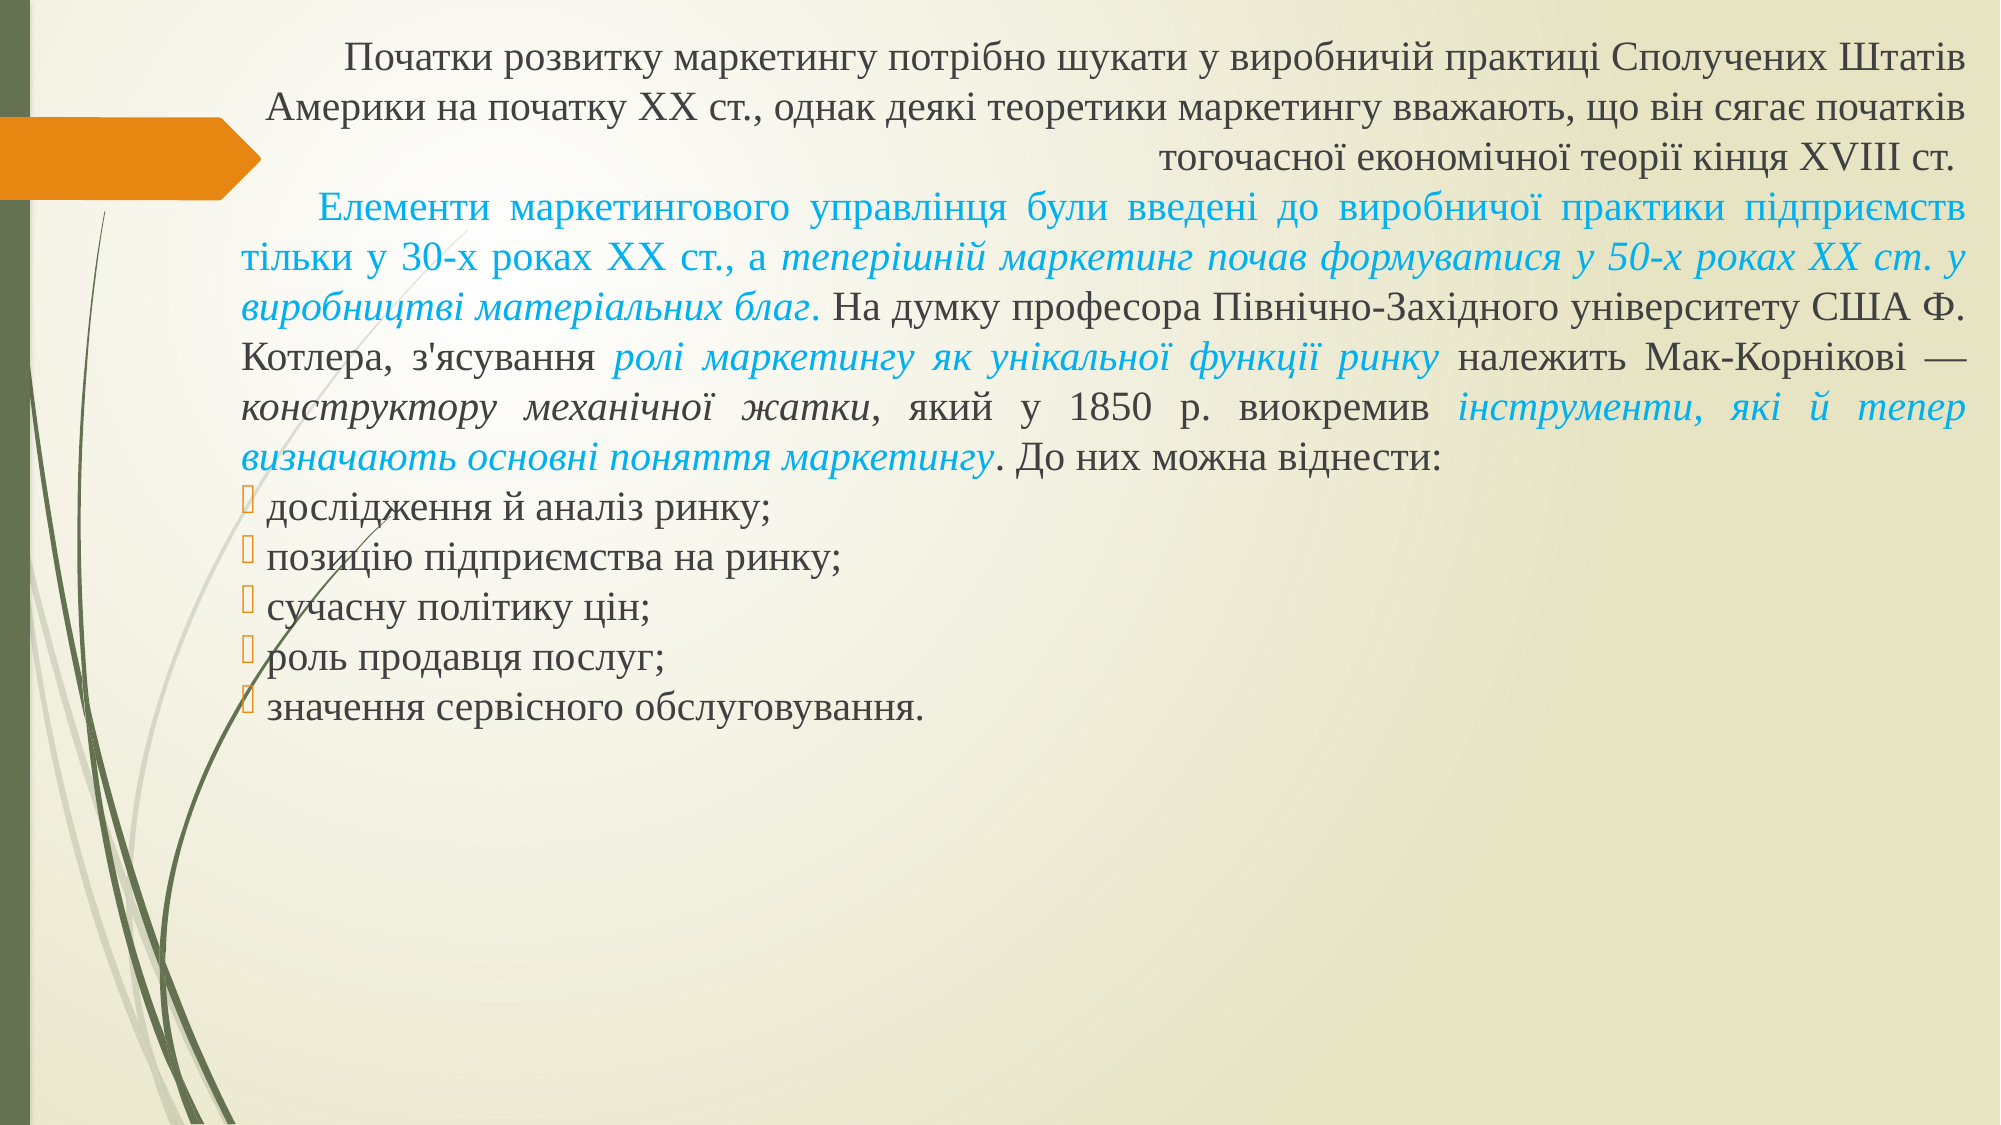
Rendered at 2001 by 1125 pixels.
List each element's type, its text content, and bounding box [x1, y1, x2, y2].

list Початки розвитку маркетингу потрібно шукати у виробничій практиці Сполучених Штатів Америки на початку XX ст., однак деякі теоретики маркетингу вважають, що він сягає початків тогочасної економічної теорії кінця XVIII ст. Елементи маркетингового управлінця були введені до виробничої практики підприємств тільки у 30-х роках XX ст., а теперішній маркетинг почав формуватися у 50-х роках XX ст. у виробництві матеріальних благ. На думку професора Північно-Західного університету США Ф. Котлера, з'ясування ролі маркетингу як унікальної функції ринку належить Мак-Корнікові — конструктору механічної жатки, який у 1850 р. виокремив інструменти, які й тепер визначають основні поняття маркетингу. До них можна віднести: дослідження й аналіз ринку; позицію підприємства на ринку; сучасну політику цін; роль продавця послуг; значення сервісного обслуговування. [226, 21, 1982, 1099]
